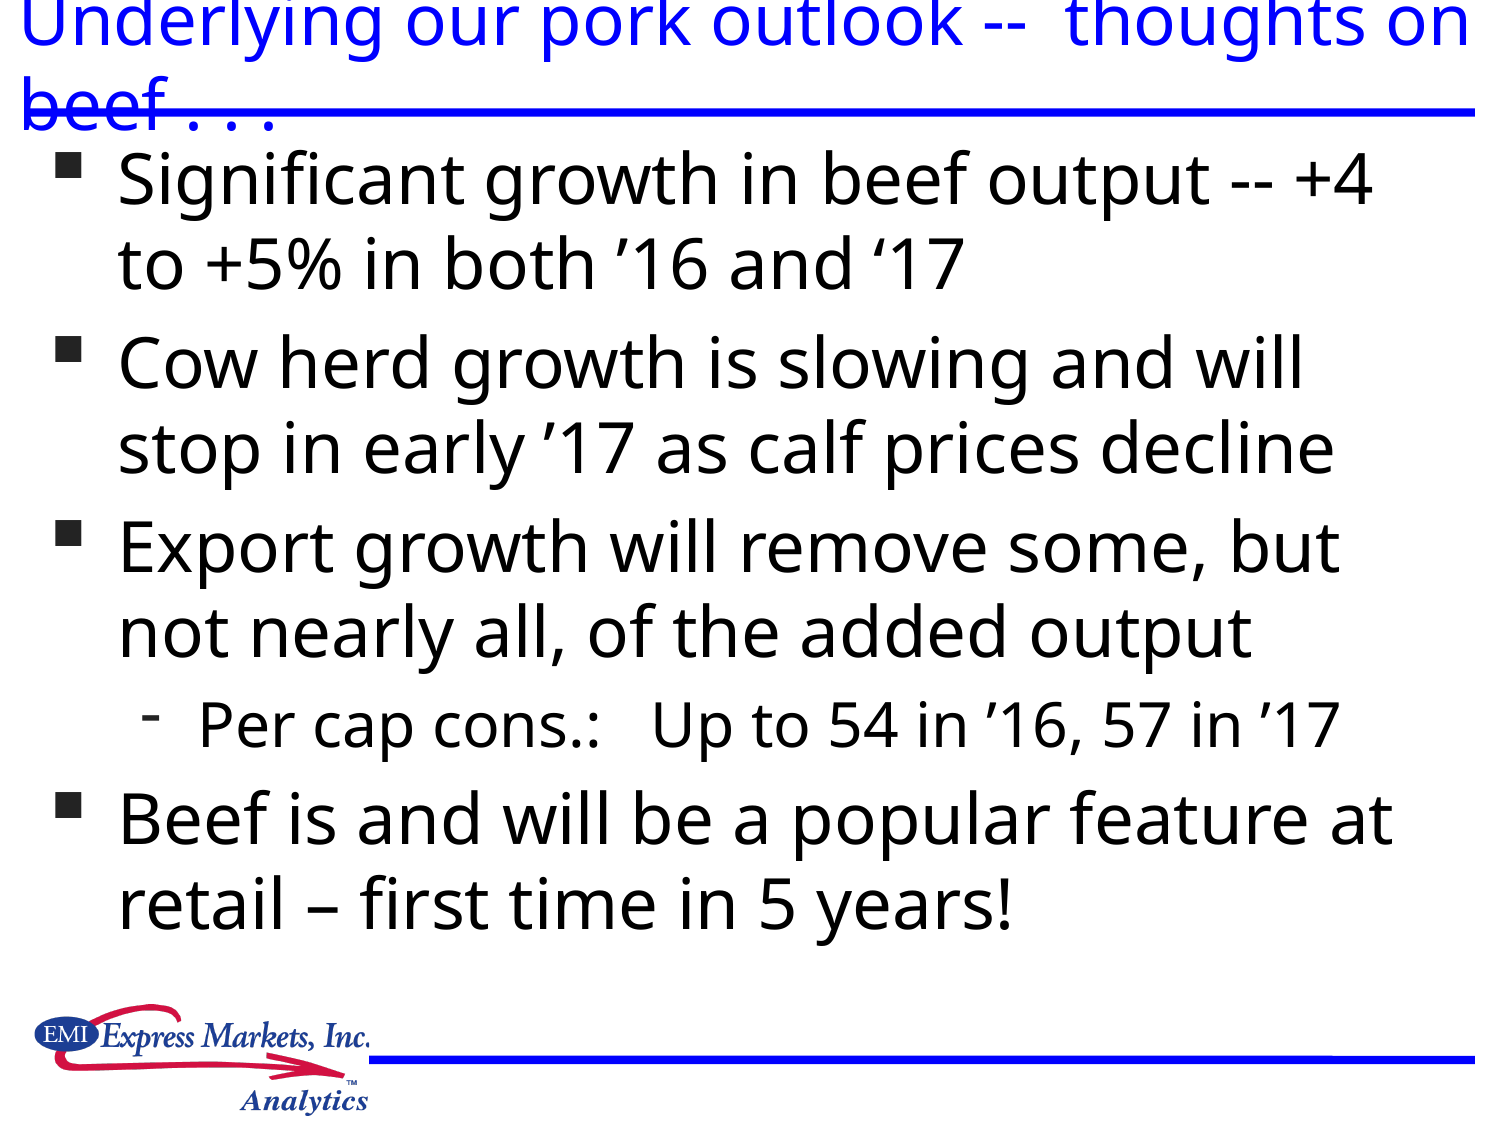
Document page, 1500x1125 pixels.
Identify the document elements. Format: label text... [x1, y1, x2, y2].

list Significant growth in beef output -- +4 to +5% in both ’16 and ‘17 Cow herd growth is slowing and will stop in early ’17 as calf prices decline Export growth will remove some, but not nearly all, of the added output Per cap cons.: Up to 54 in ’16, 57 in ’17 Beef is and will be a popular feature at retail – first time in 5 years! [29, 125, 1468, 1010]
title Underlying our pork outlook -- thoughts on beef . . . [0, 7, 1500, 113]
